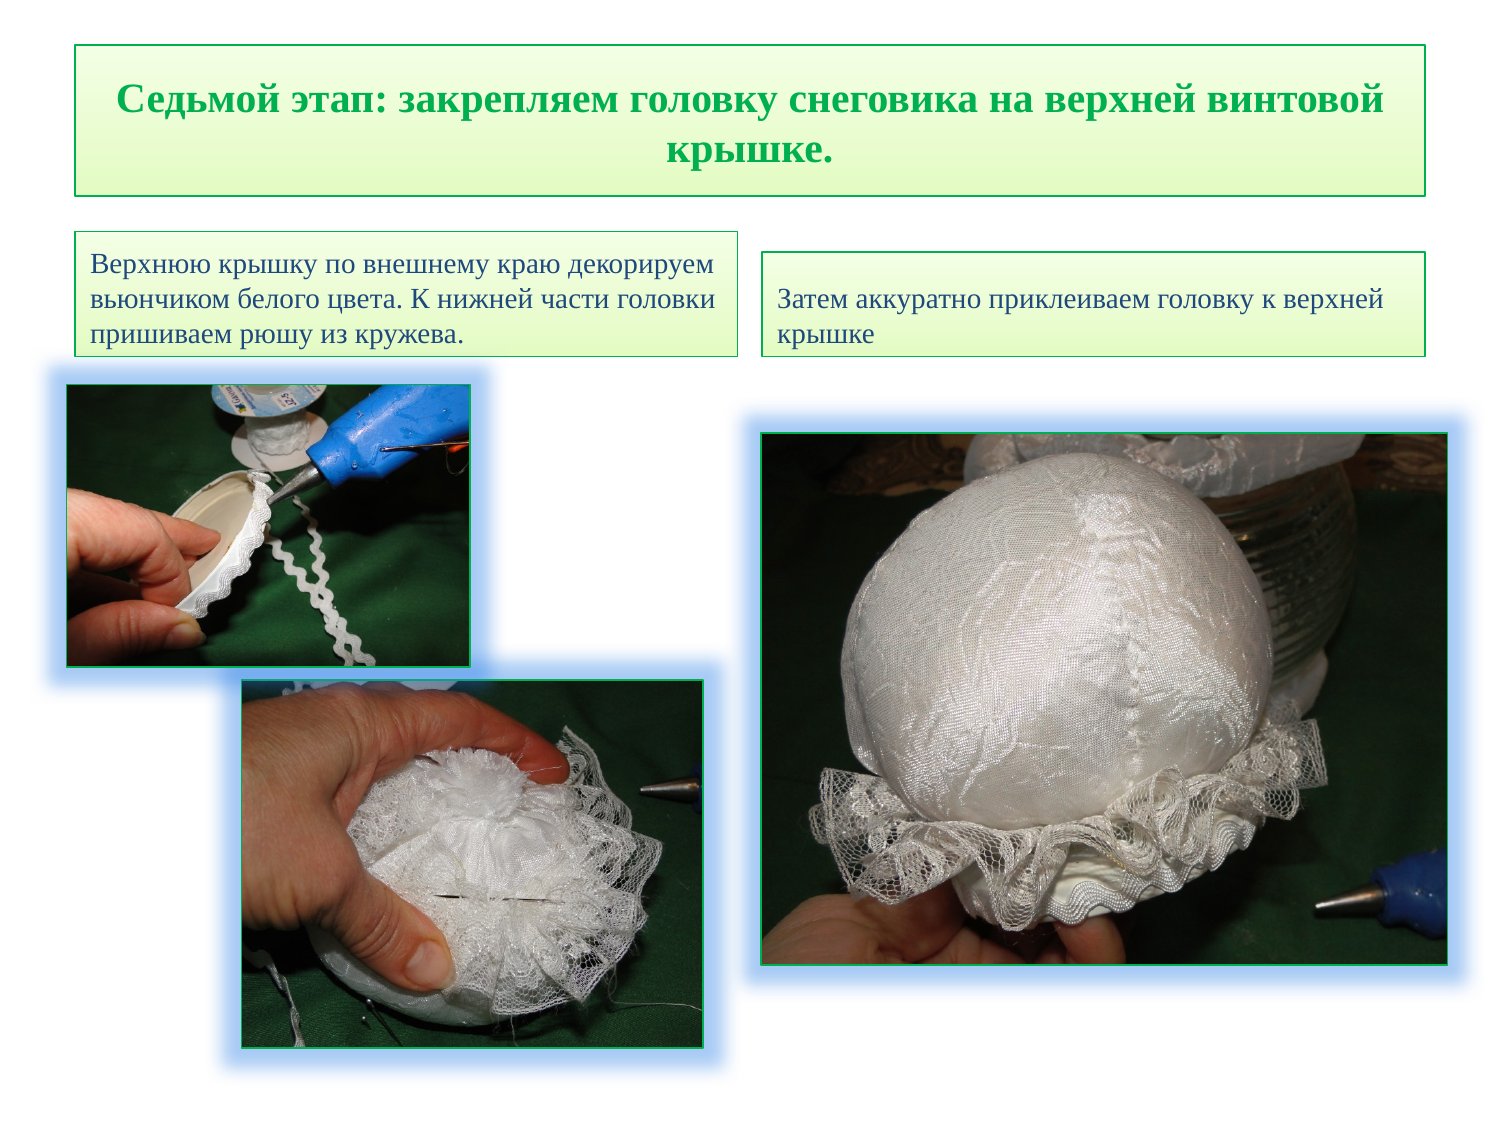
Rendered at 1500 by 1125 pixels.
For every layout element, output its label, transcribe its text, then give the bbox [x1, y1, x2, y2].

picture [67, 385, 470, 667]
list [761, 433, 1448, 965]
title Седьмой этап: закрепляем головку снеговика на верхней винтовой крышке. [74, 44, 1426, 197]
list Затем аккуратно приклеиваем головку к верхней крышке [761, 251, 1426, 357]
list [241, 680, 703, 1048]
list Верхнюю крышку по внешнему краю декорируем вьюнчиком белого цвета. К нижней части головки пришиваем рюшу из кружева. [74, 231, 738, 357]
